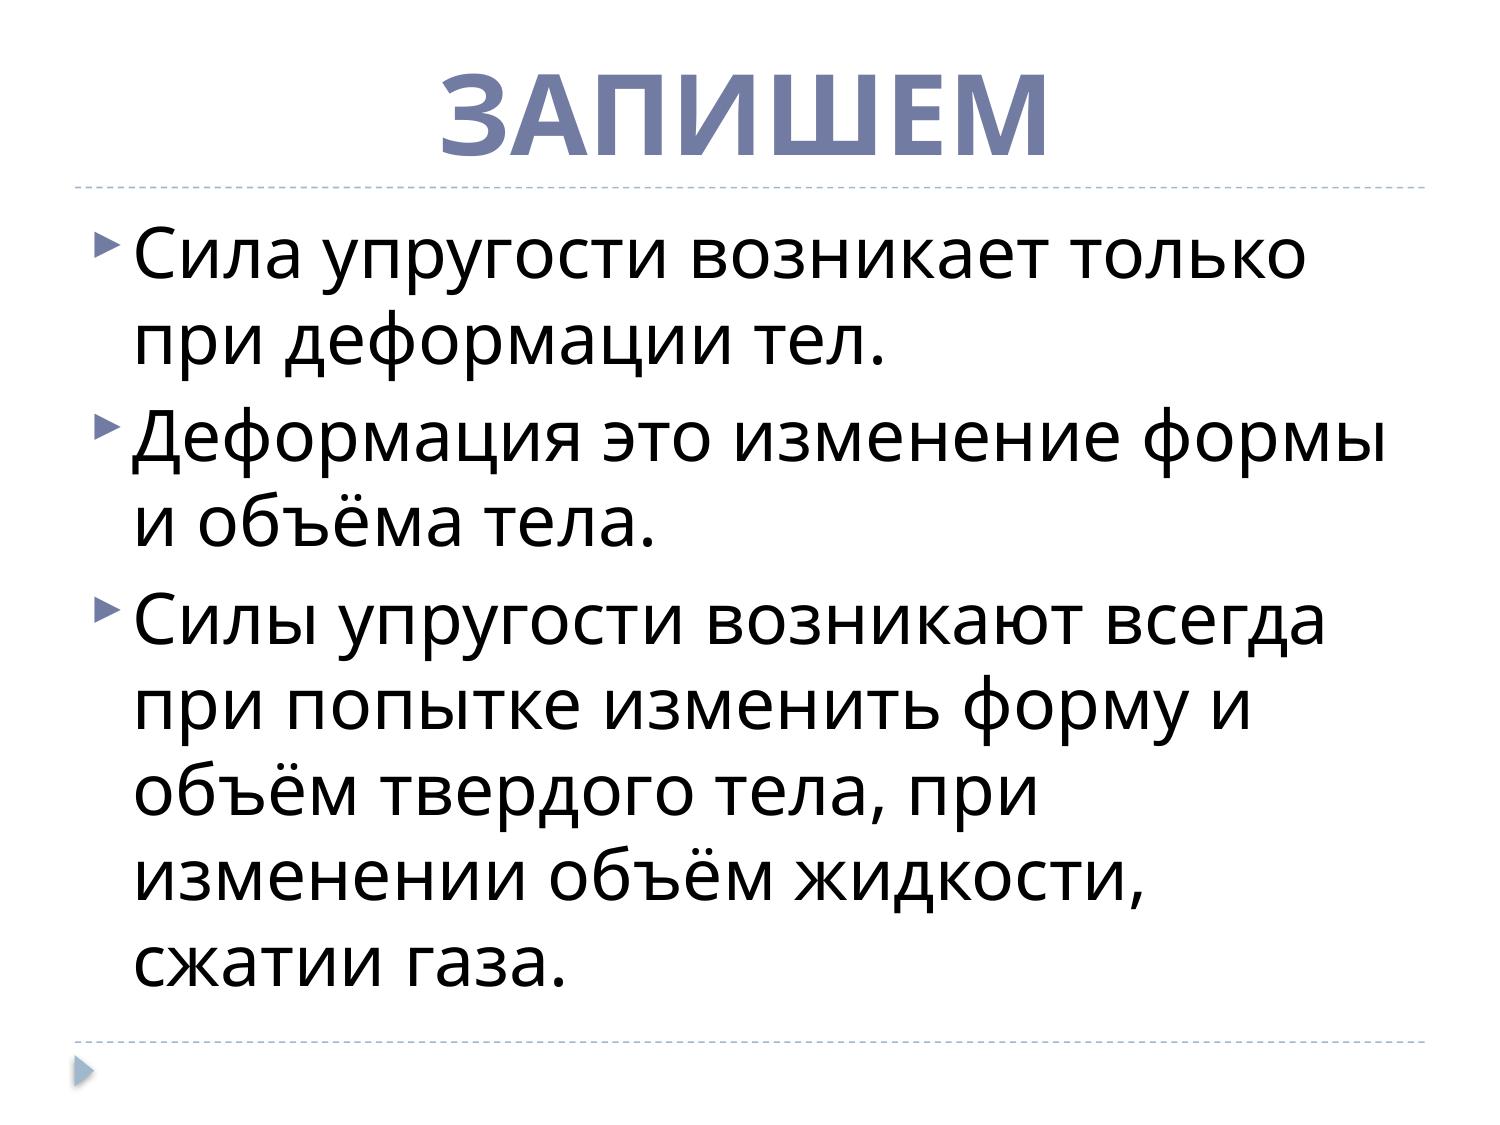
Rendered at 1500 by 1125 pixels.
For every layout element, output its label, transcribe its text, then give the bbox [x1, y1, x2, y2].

text_box запишем [422, 35, 1070, 186]
list Сила упругости возникает только при деформации тел. Деформация это изменение формы и объёма тела. Силы упругости возникают всегда при попытке изменить форму и объём твердого тела, при изменении объём жидкости, сжатии газа. [75, 200, 1425, 1010]
